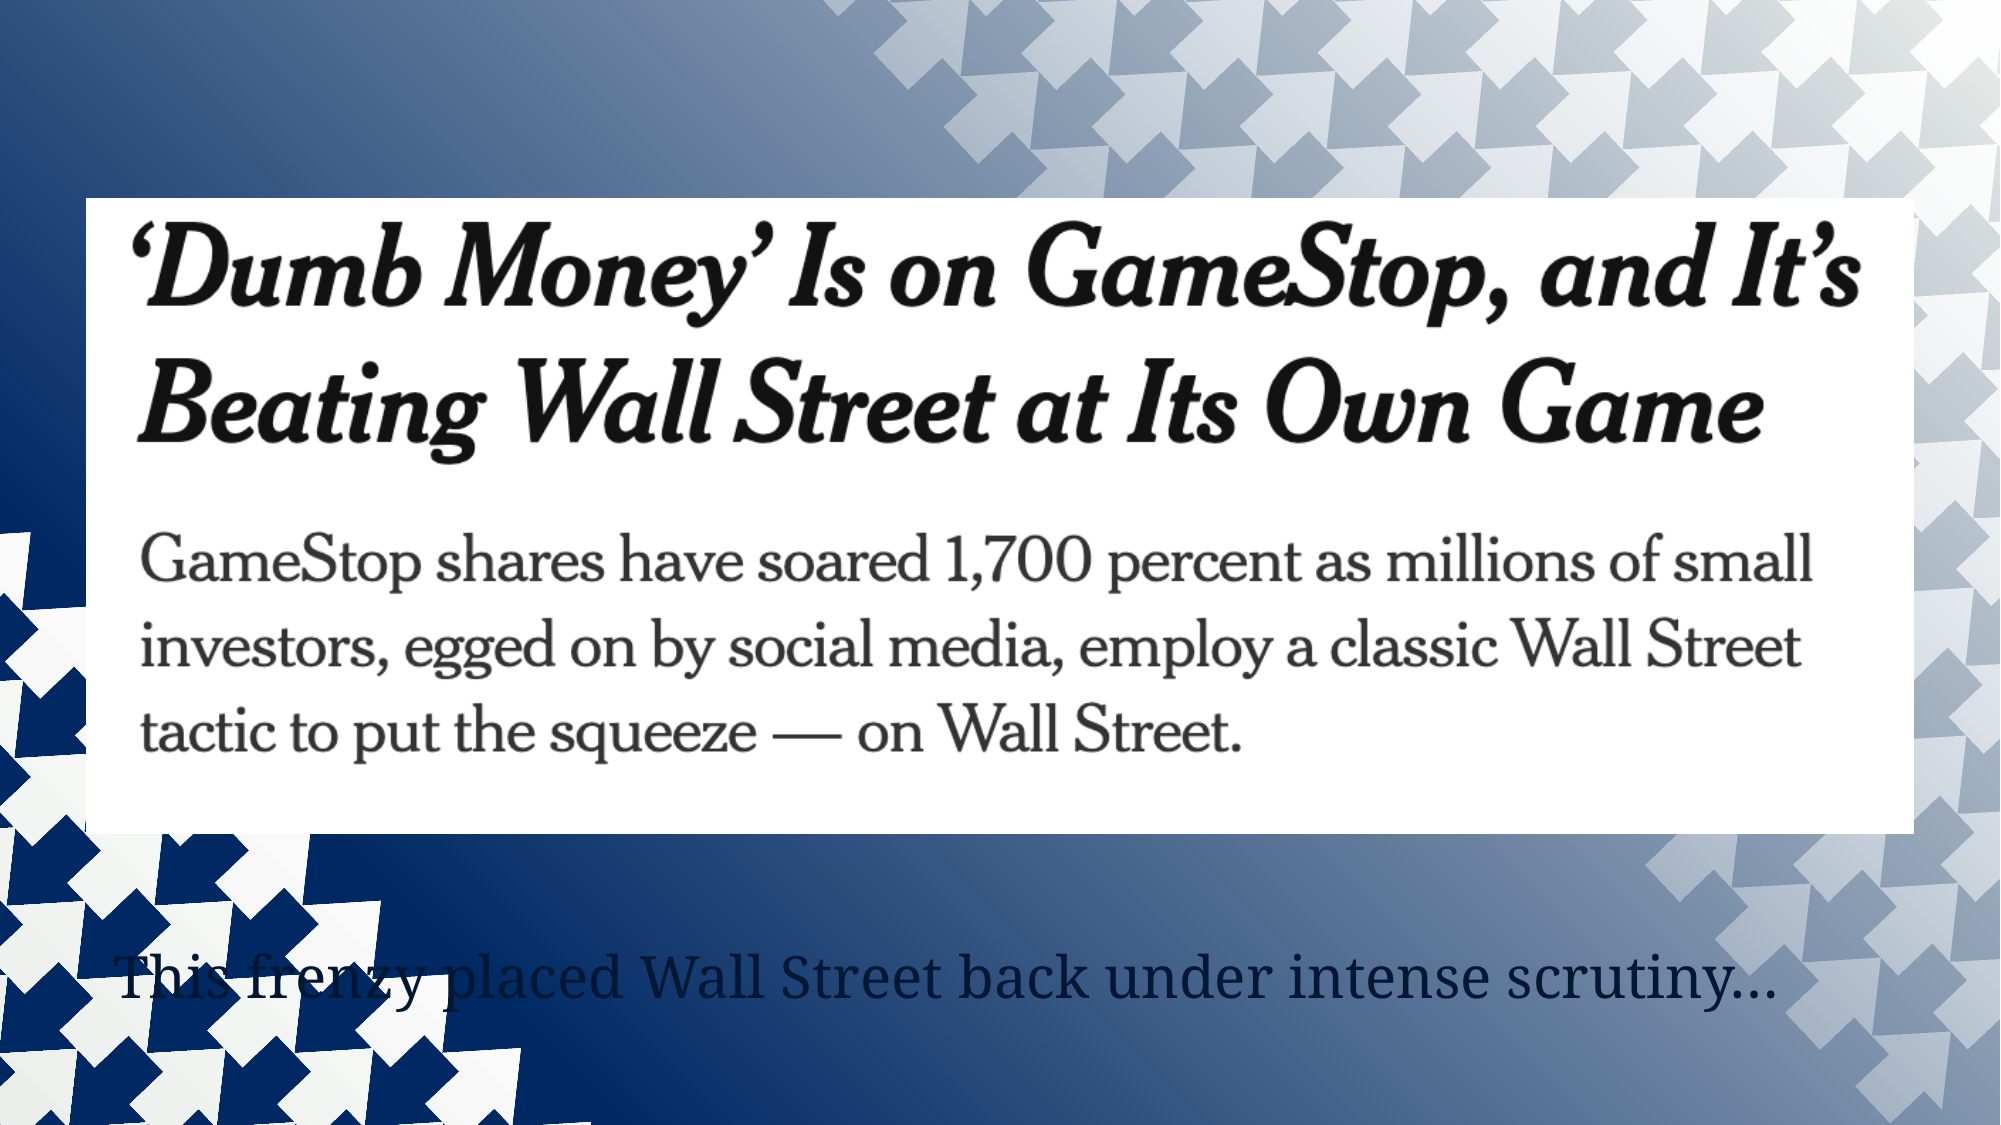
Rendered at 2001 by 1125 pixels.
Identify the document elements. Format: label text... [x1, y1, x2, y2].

list This frenzy placed Wall Street back under intense scrutiny… [63, 930, 1937, 1044]
picture [86, 197, 1914, 834]
